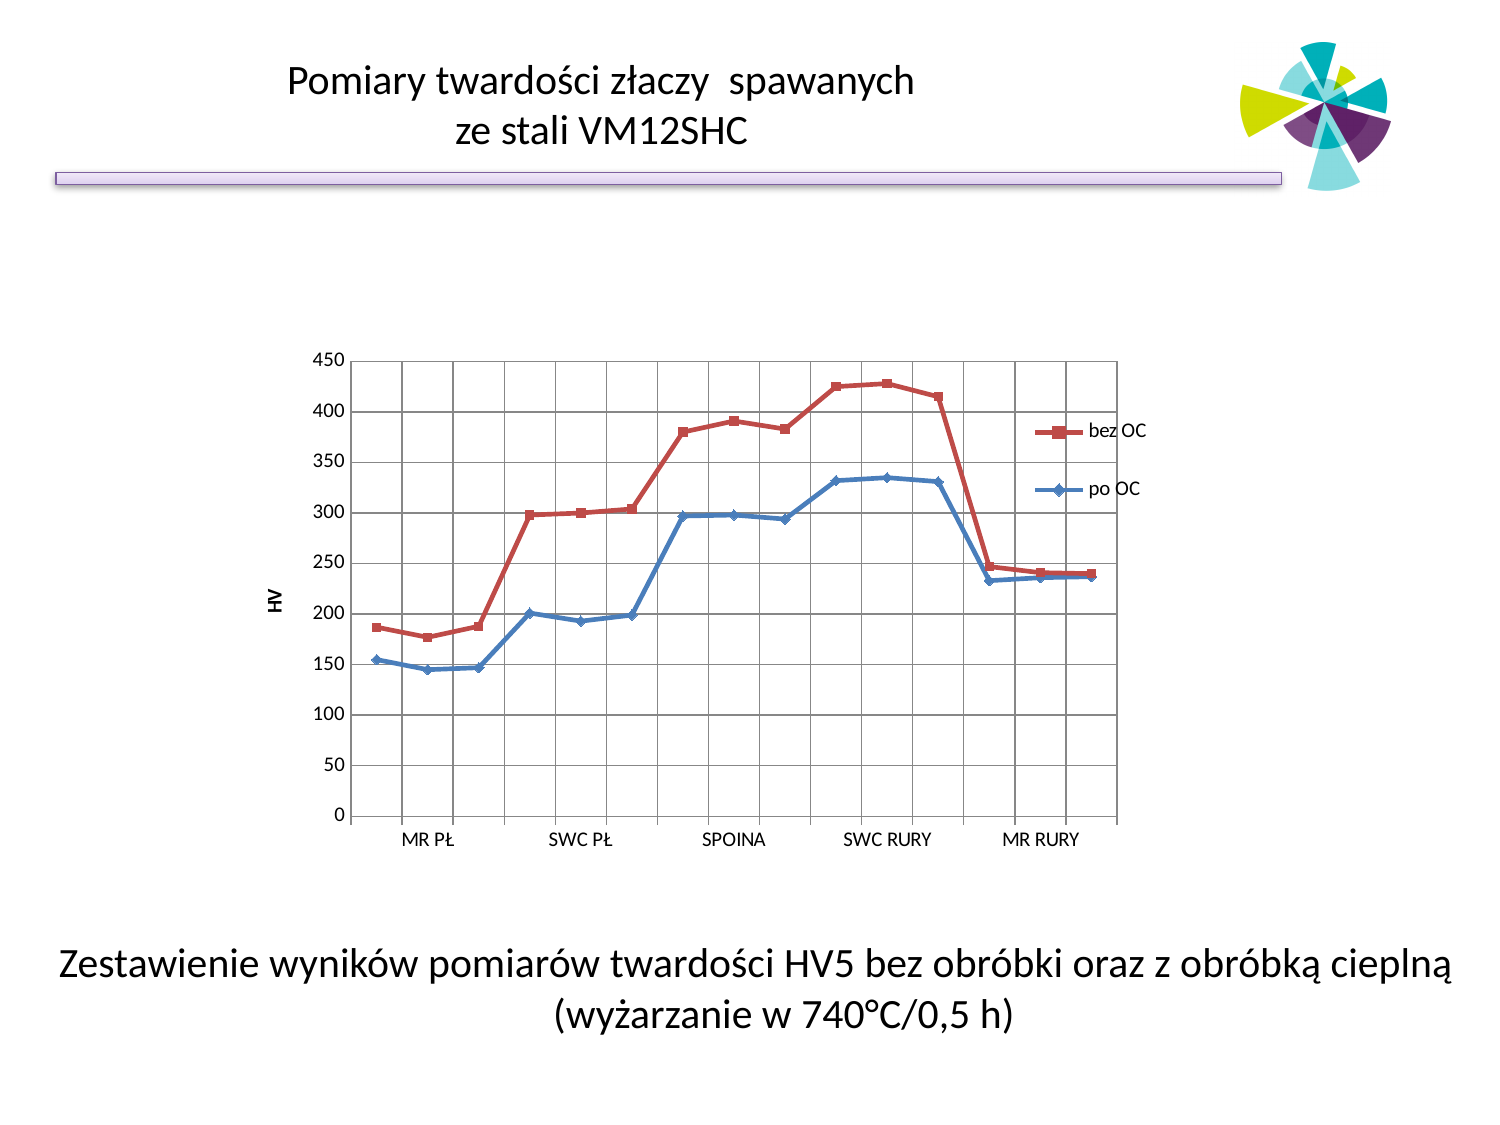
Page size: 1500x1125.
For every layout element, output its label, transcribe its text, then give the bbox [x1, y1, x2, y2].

title Pomiary twardości złaczy spawanych ze stali VM12SHC [75, 45, 1128, 161]
chart [182, 243, 1176, 906]
picture [1234, 42, 1391, 197]
list Zestawienie wyników pomiarów twardości HV5 bez obróbki oraz z obróbką cieplną (wyżarzanie w 740°C/0,5 h) [41, 928, 1471, 1059]
text_box [55, 172, 1228, 185]
